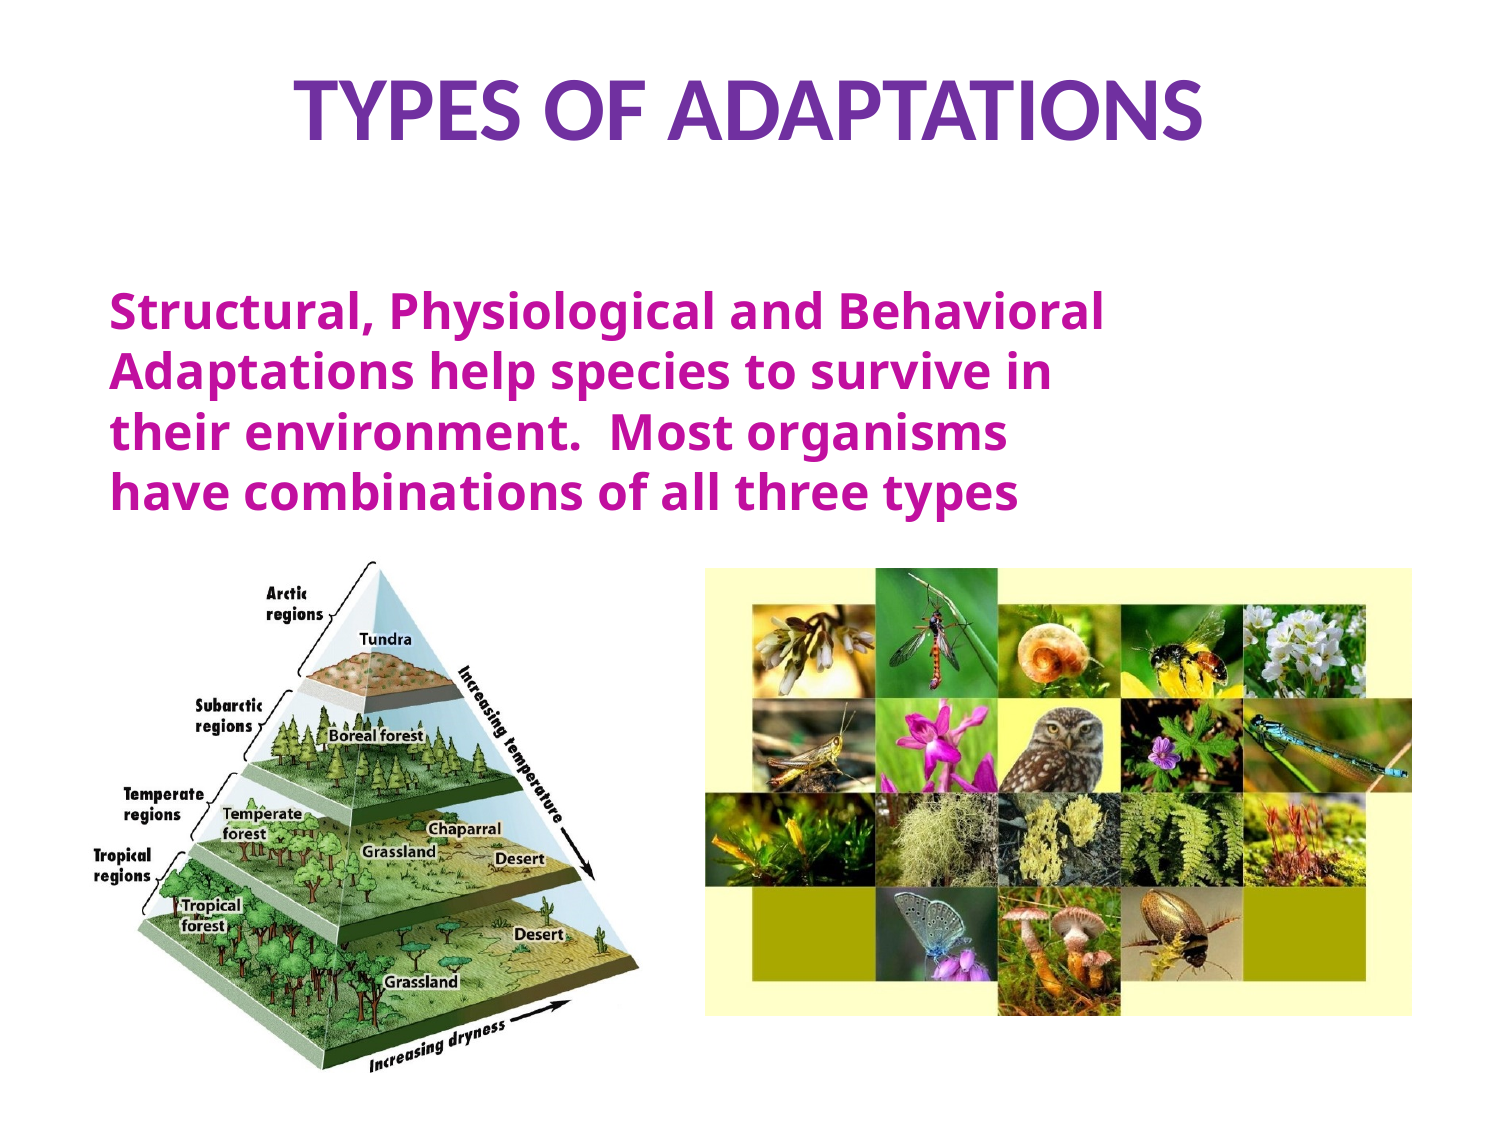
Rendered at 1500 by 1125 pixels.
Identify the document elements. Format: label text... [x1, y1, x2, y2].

picture [88, 555, 644, 1073]
title TYPES OF ADAPTATIONS [75, 45, 1425, 273]
picture [705, 568, 1412, 1017]
text_box Structural, Physiological and Behavioral Adaptations help species to survive in their environment. Most organisms have combinations of all three types [94, 272, 1135, 528]
